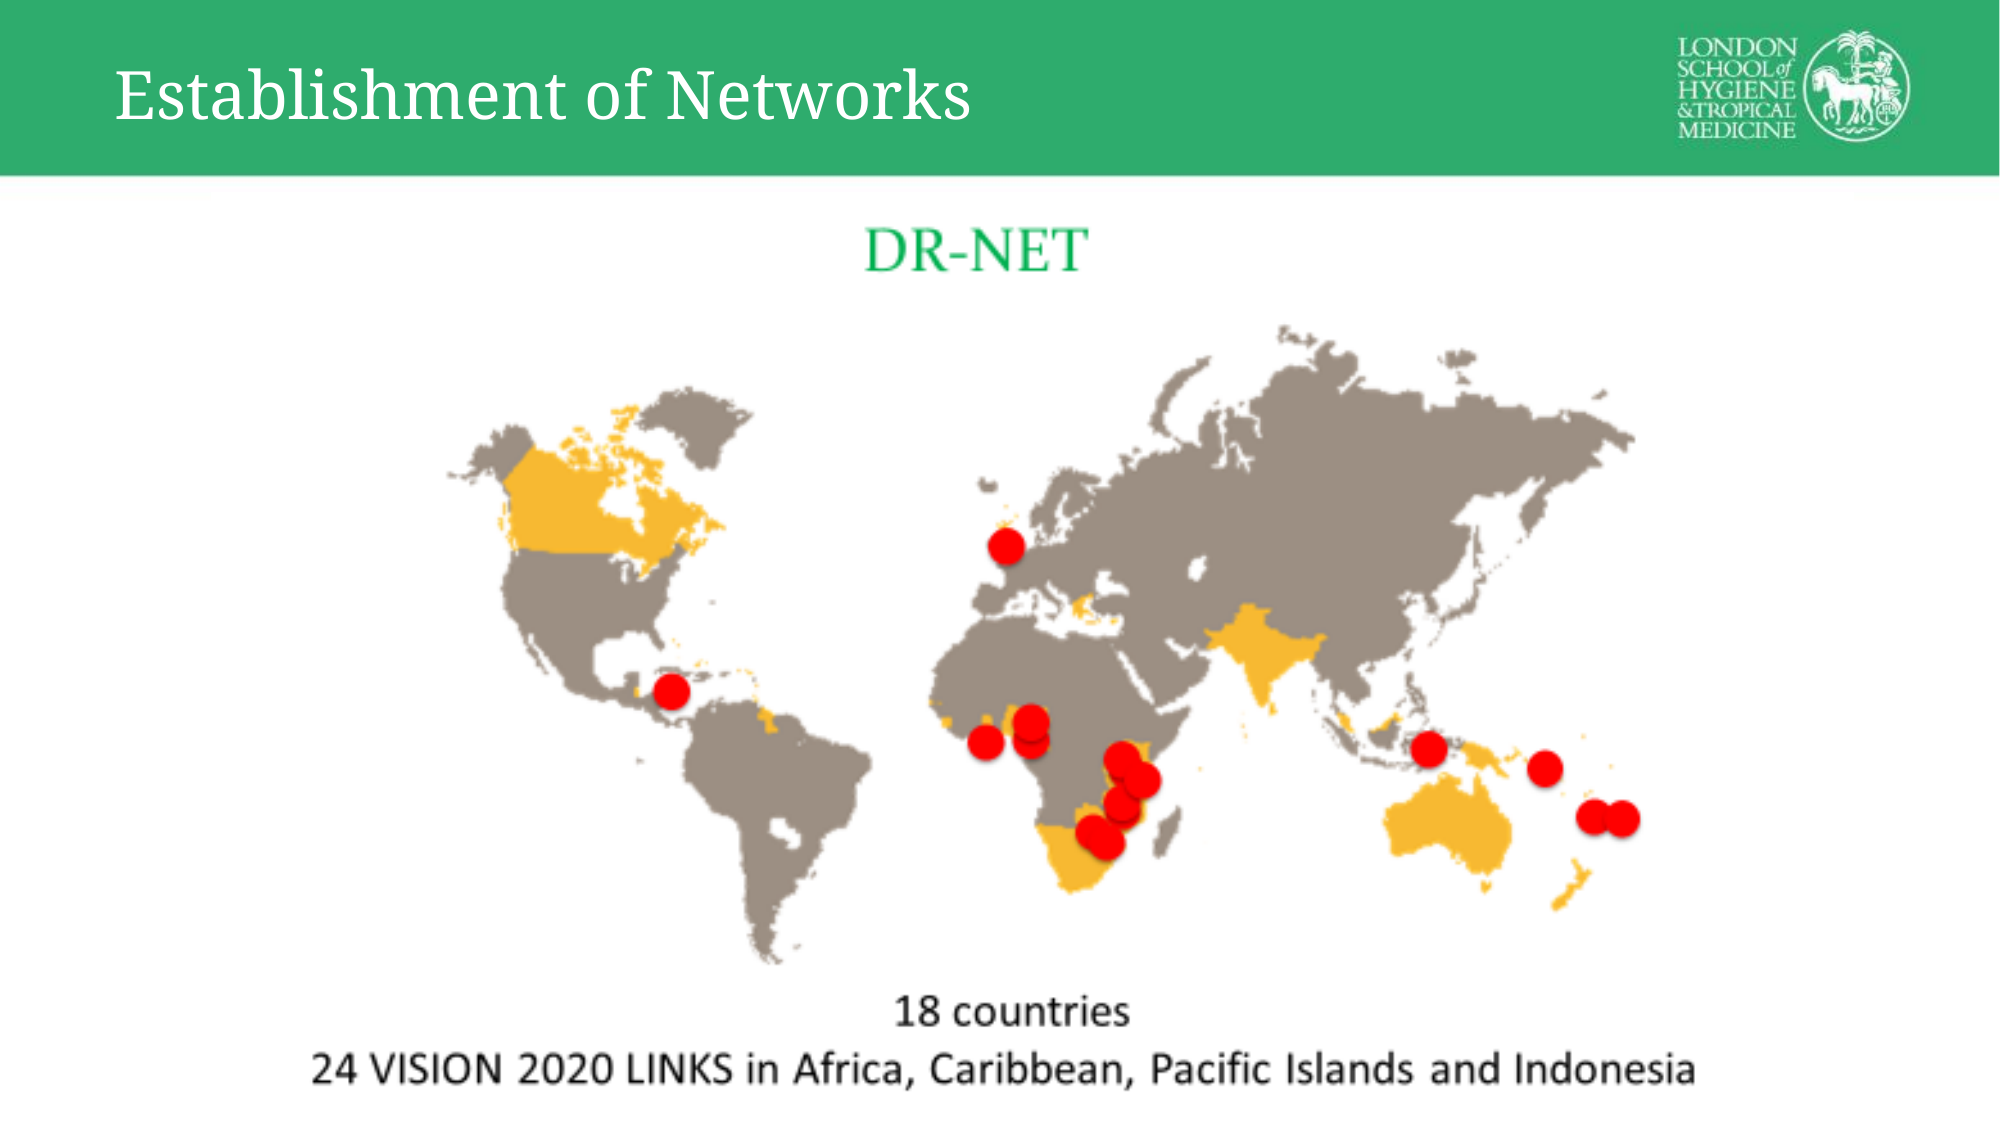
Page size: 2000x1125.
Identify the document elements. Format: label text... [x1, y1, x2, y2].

title Establishment of Networks [99, 45, 1645, 148]
picture [0, 0, 2000, 1125]
